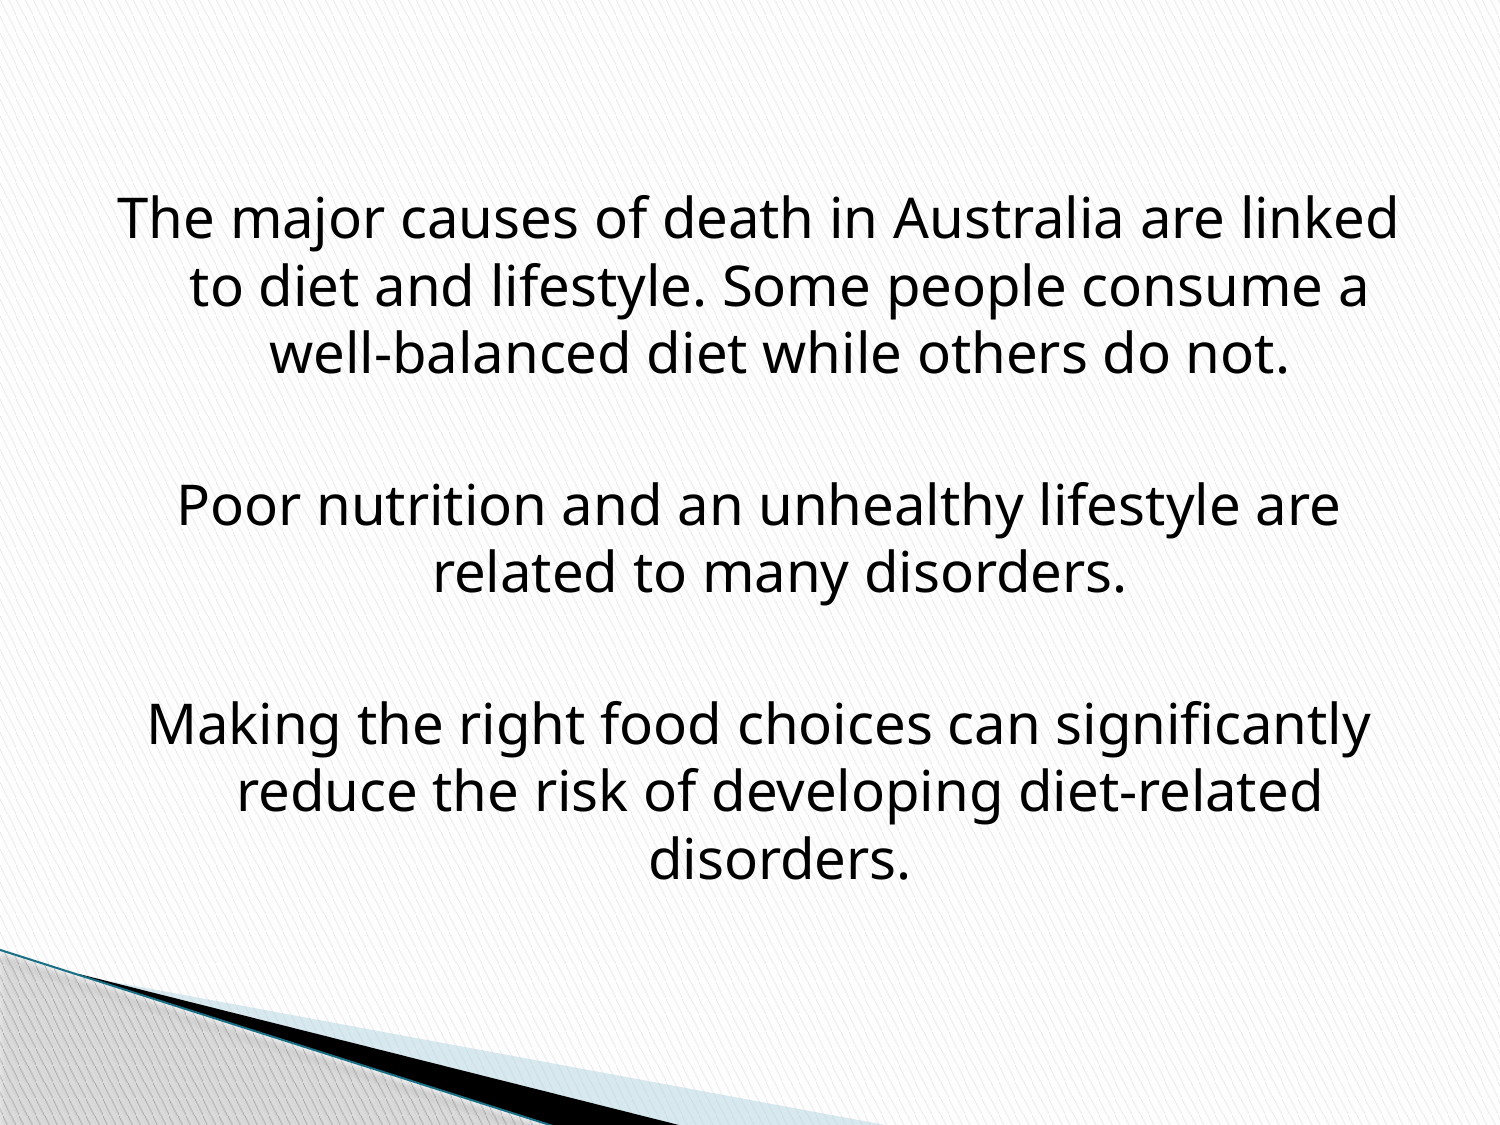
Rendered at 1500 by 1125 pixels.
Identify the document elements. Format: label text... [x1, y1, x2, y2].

list The major causes of death in Australia are linked to diet and lifestyle. Some people consume a well-balanced diet while others do not. Poor nutrition and an unhealthy lifestyle are related to many disorders. Making the right food choices can significantly reduce the risk of developing diet-related disorders. [75, 174, 1425, 918]
